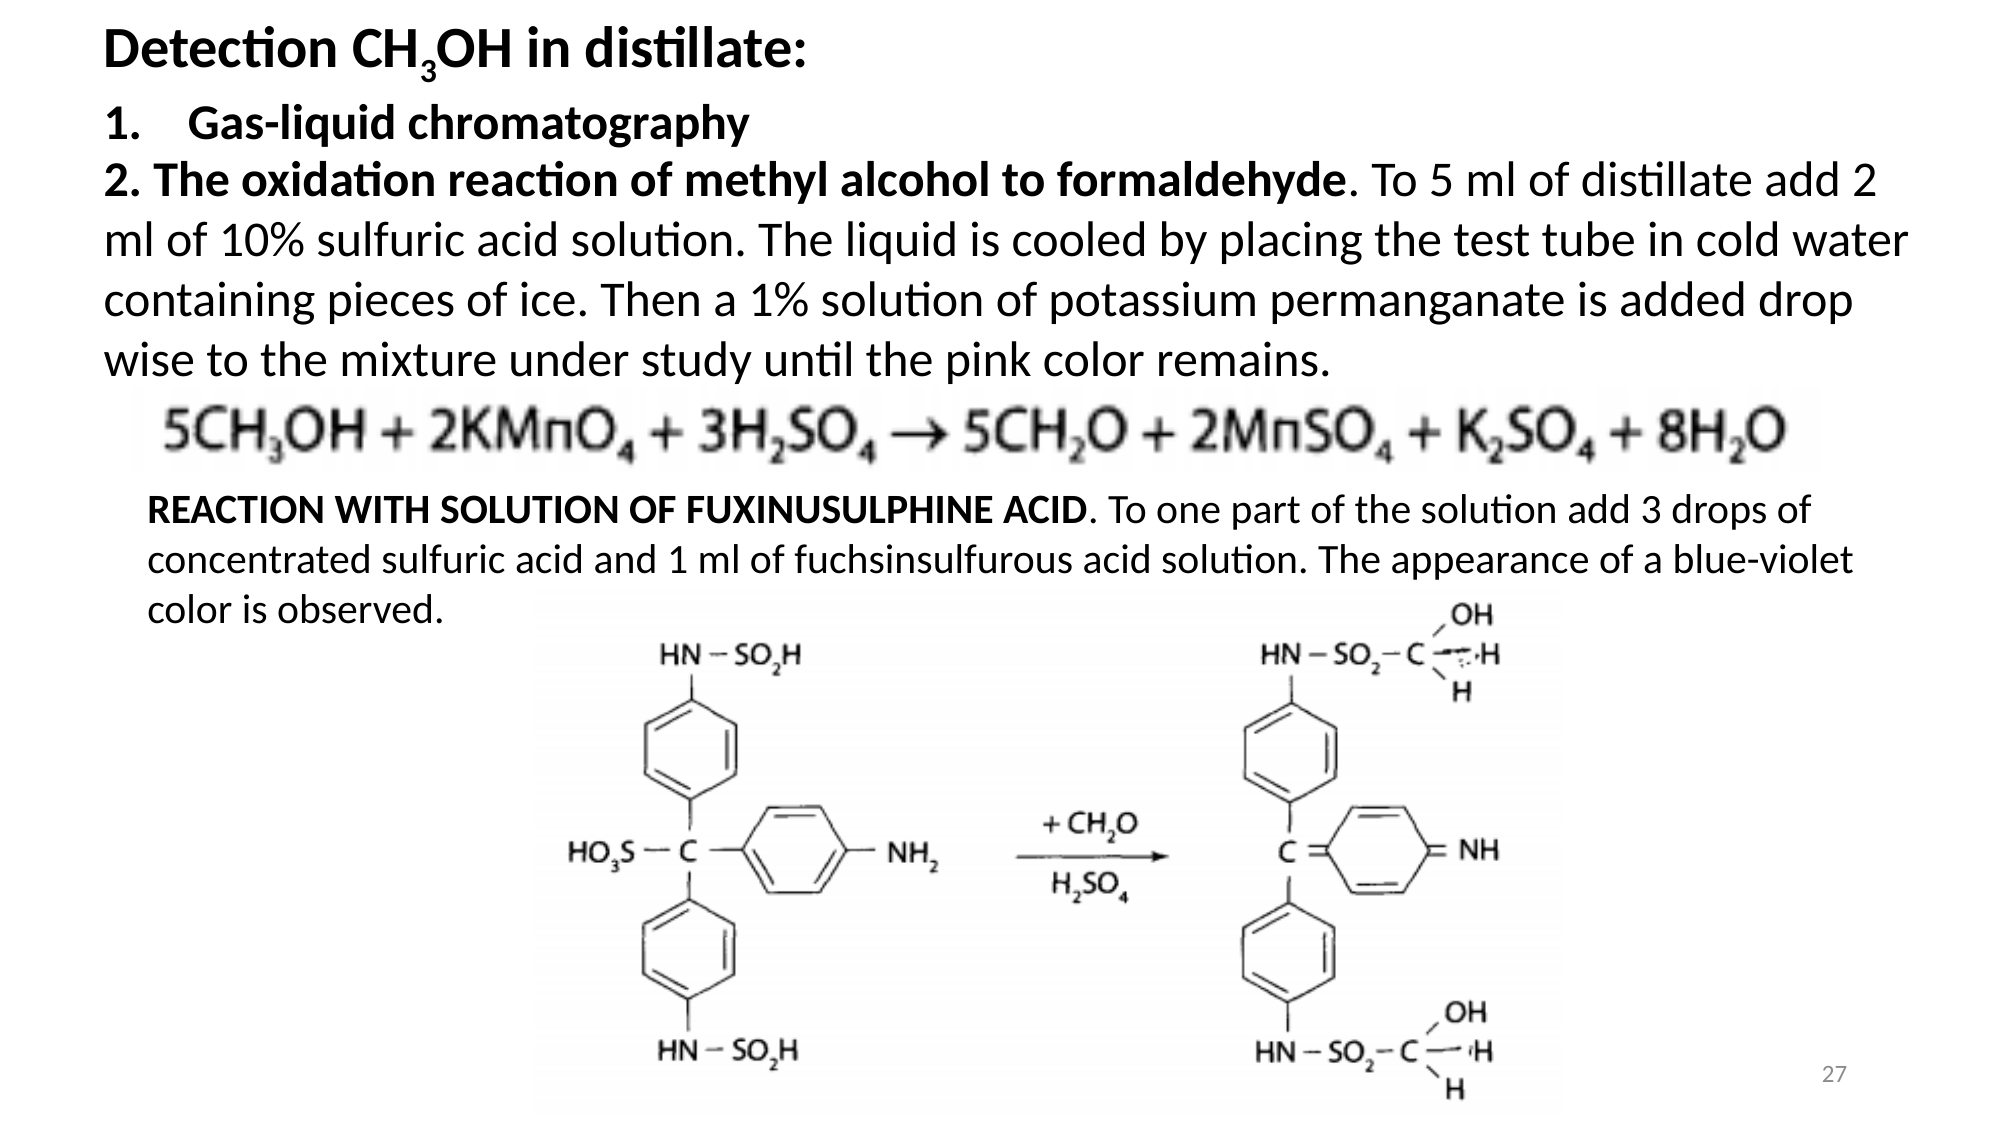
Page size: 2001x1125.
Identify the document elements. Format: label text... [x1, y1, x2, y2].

text_box 2. The oxidation reaction of methyl alcohol to formaldehyde. To 5 ml of distillate add 2 ml of 10% sulfuric acid solution. The liquid is cooled by placing the test tube in cold water containing pieces of ice. Then a 1% solution of potassium permanganate is added drop wise to the mixture under study until the pink color remains. [88, 138, 1928, 394]
picture [533, 584, 1563, 1116]
text_box REACTION WITH SOLUTION OF FUXINUSULPHINE ACID. To one part of the solution add 3 drops of concentrated sulfuric acid and 1 ml of fuchsinsulfurous acid solution. The appearance of a blue-violet color is observed. [132, 474, 1958, 639]
picture [132, 387, 1836, 473]
slide_number 27 [1563, 1042, 1863, 1103]
text_box Detection CH3OH in distillate: Gas-liquid chromatography [88, 2, 1308, 138]
